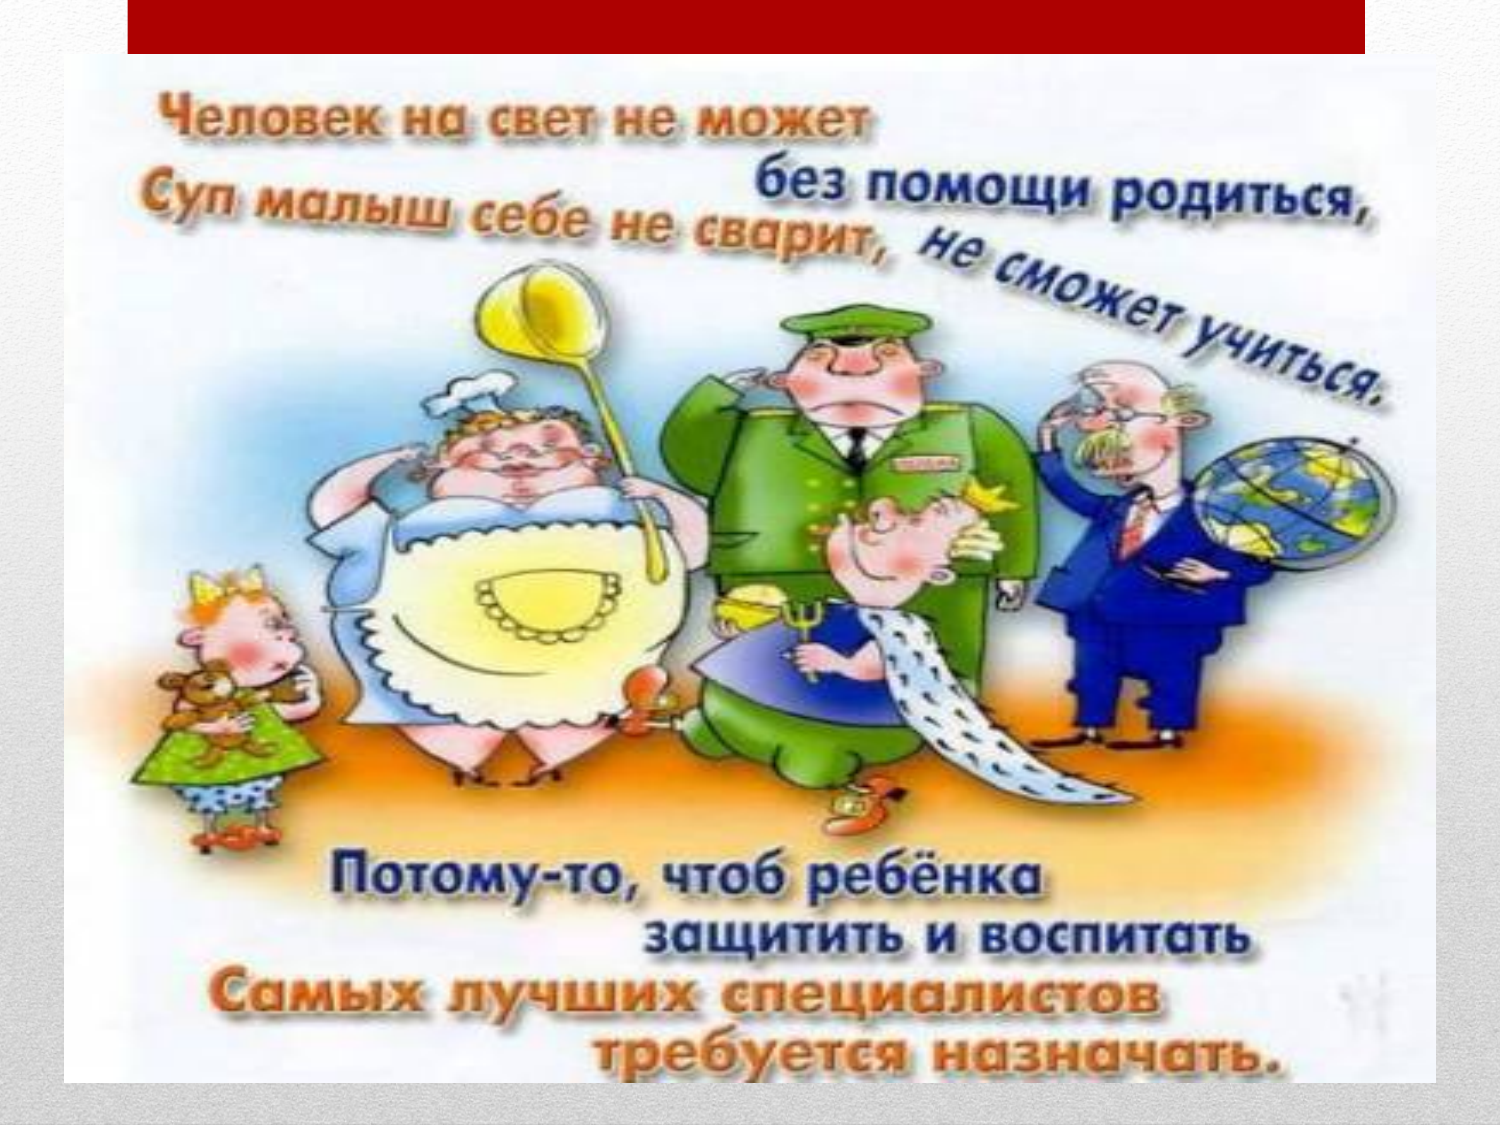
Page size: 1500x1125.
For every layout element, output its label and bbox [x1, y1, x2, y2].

list [64, 53, 1436, 1083]
